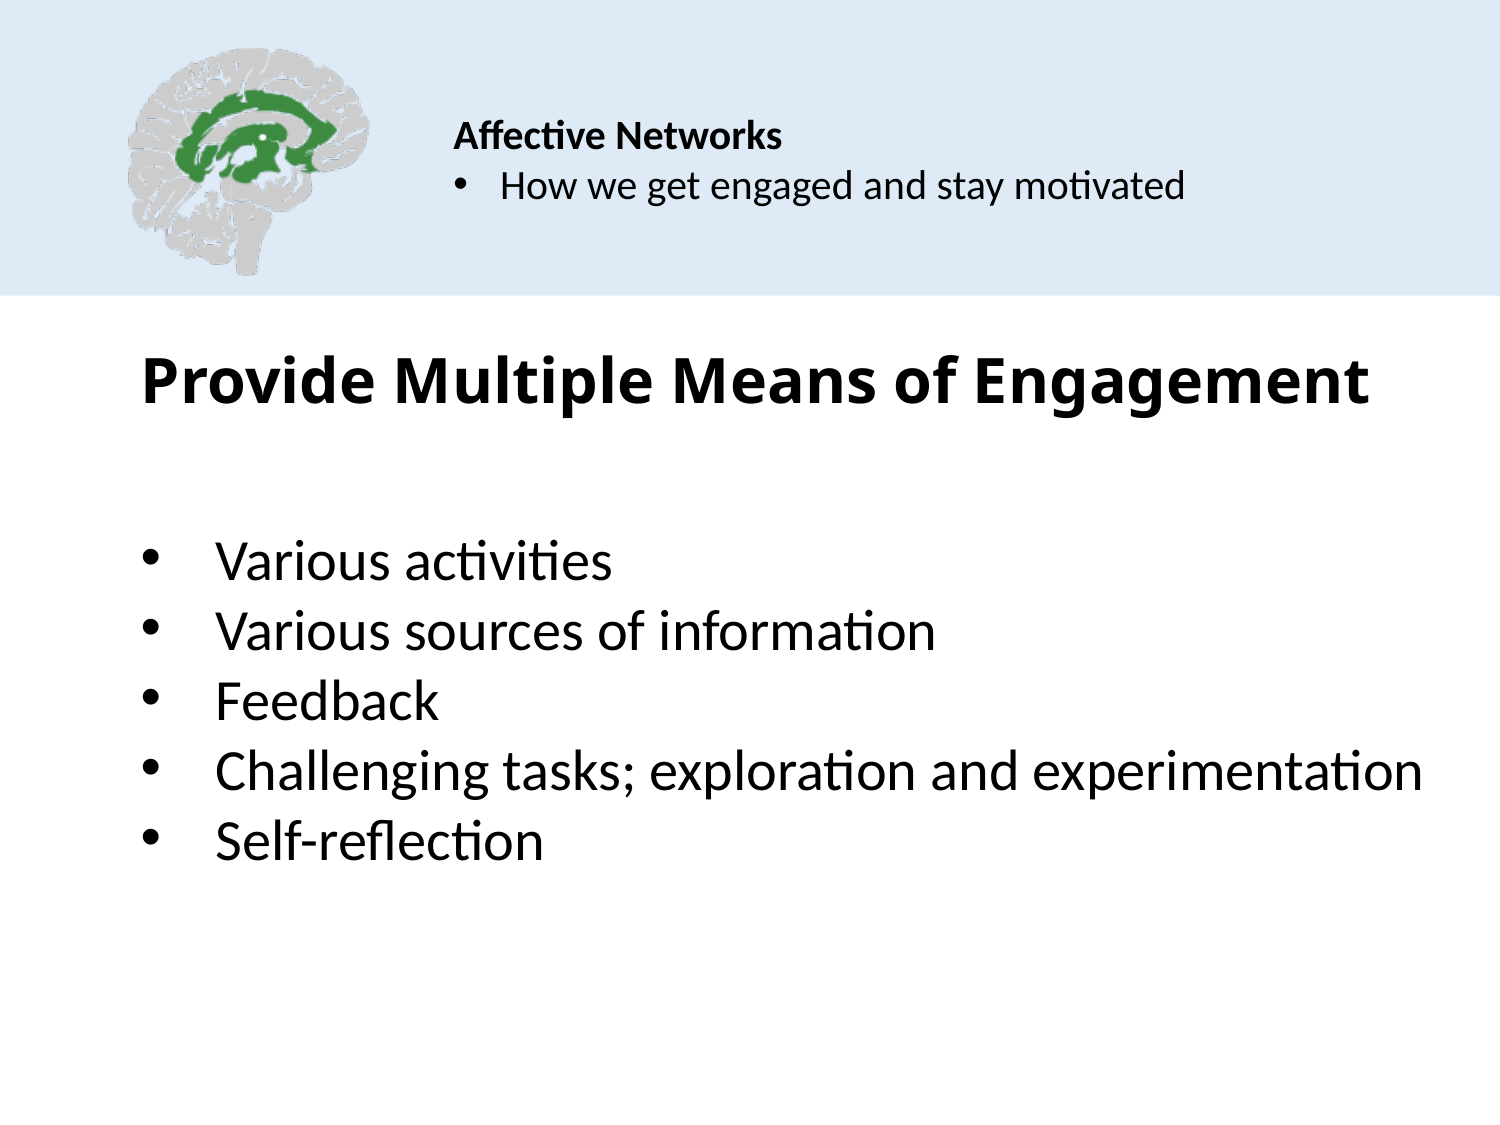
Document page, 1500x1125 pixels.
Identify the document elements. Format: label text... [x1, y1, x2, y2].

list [127, 48, 370, 276]
text_box [0, 0, 1500, 297]
title Provide Multiple Means of Engagement [125, 312, 1419, 455]
text_box Various activities Various sources of information Feedback Challenging tasks; exploration and experimentation Self-reflection [125, 514, 1467, 880]
text_box Affective Networks How we get engaged and stay motivated [438, 100, 1242, 216]
